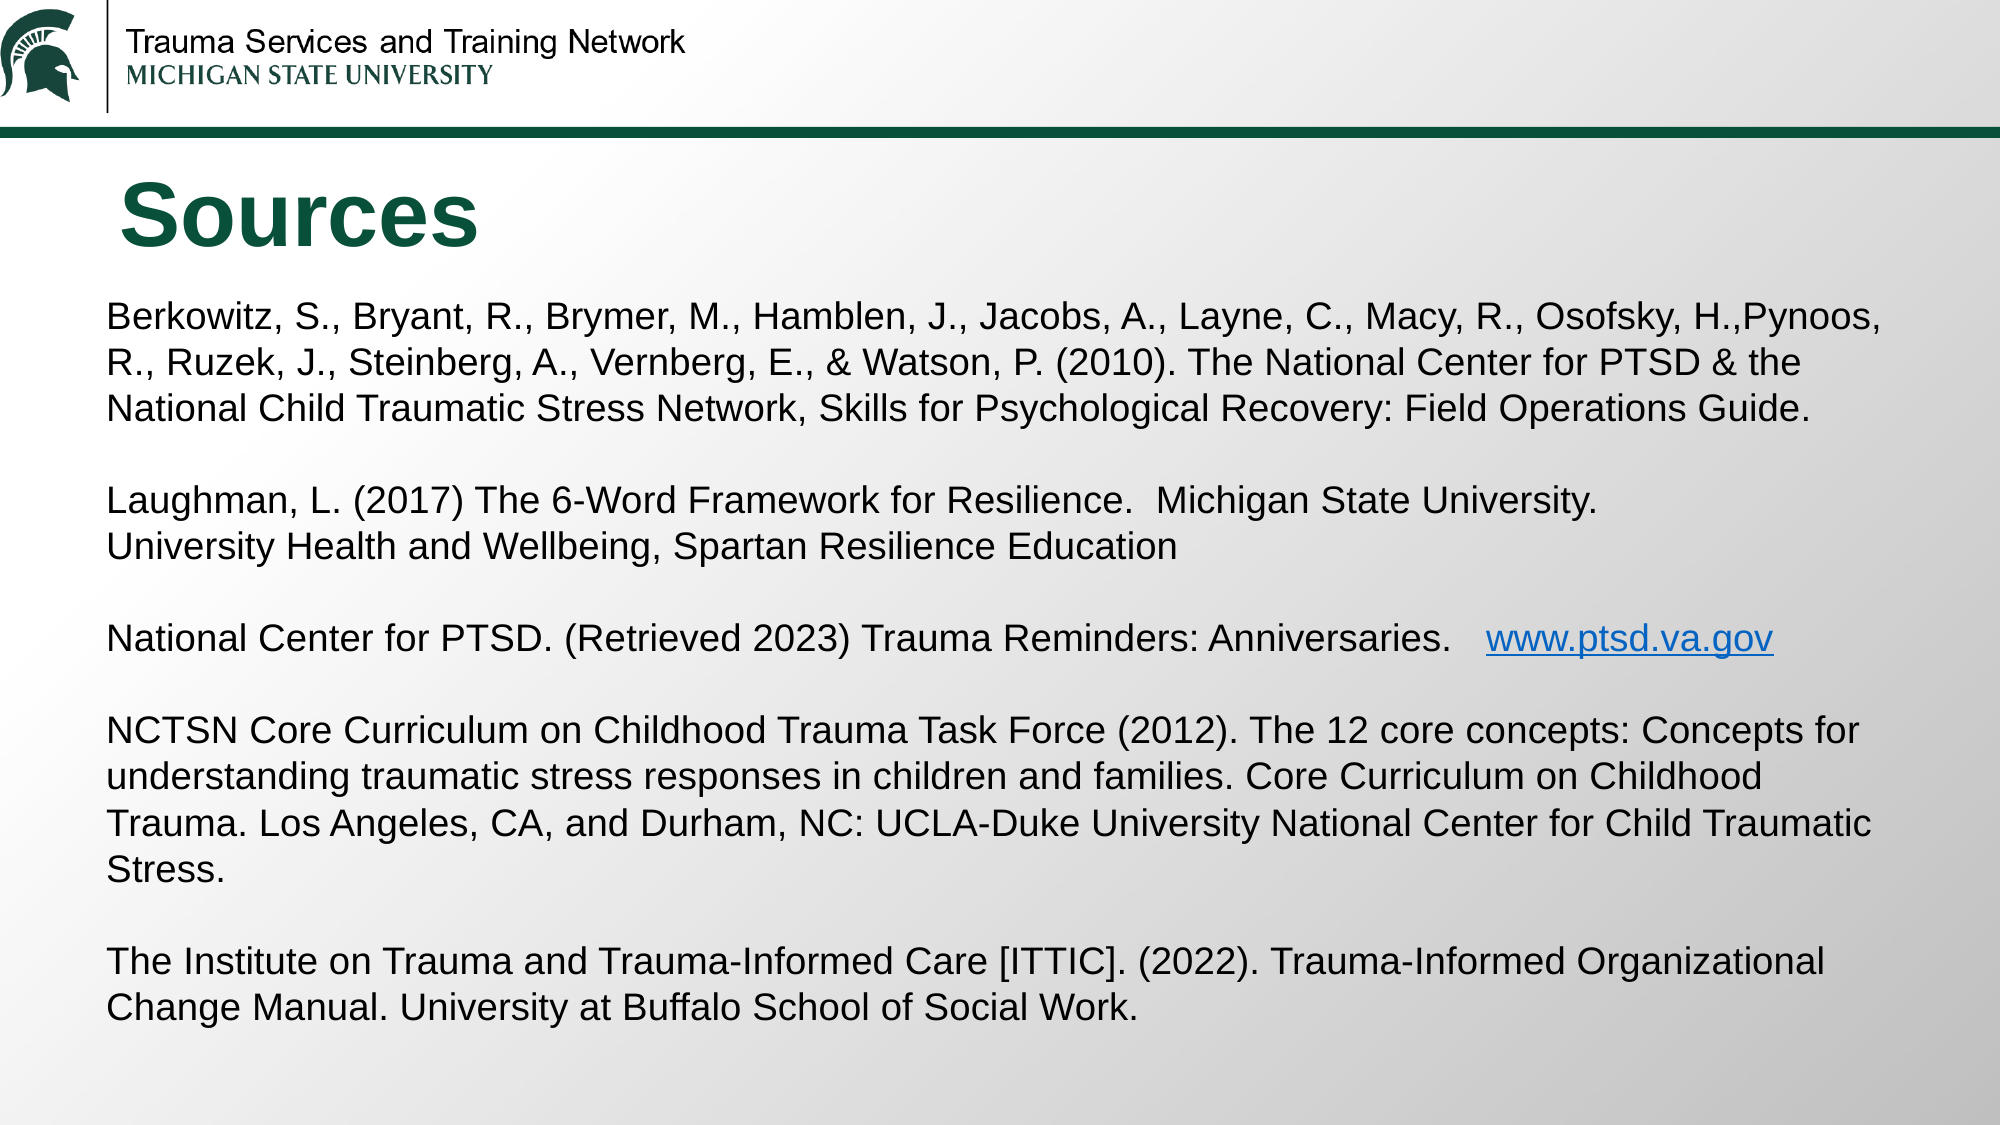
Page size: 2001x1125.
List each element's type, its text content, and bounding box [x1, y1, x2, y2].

title Sources [112, 164, 1913, 335]
list Berkowitz, S., Bryant, R., Brymer, M., Hamblen, J., Jacobs, A., Layne, C., Macy, R., Osofsky, H.,Pynoos, R., Ruzek, J., Steinberg, A., Vernberg, E., & Watson, P. (2010). The National Center for PTSD & the National Child Traumatic Stress Network, Skills for Psychological Recovery: Field Operations Guide. Laughman, L. (2017) The 6-Word Framework for Resilience. Michigan State University. University Health and Wellbeing, Spartan Resilience Education National Center for PTSD. (Retrieved 2023) Trauma Reminders: Anniversaries. www.ptsd.va.gov NCTSN Core Curriculum on Childhood Trauma Task Force (2012). The 12 core concepts: Concepts for understanding traumatic stress responses in children and families. Core Curriculum on Childhood Trauma. Los Angeles, CA, and Durham, NC: UCLA-Duke University National Center for Child Traumatic Stress. The Institute on Trauma and Trauma-Informed Care [ITTIC]. (2022). Trauma-Informed Organizational Change Manual. University at Buffalo School of Social Work. [99, 287, 1900, 1065]
picture [0, 138, 2000, 1125]
picture [0, 0, 2000, 126]
